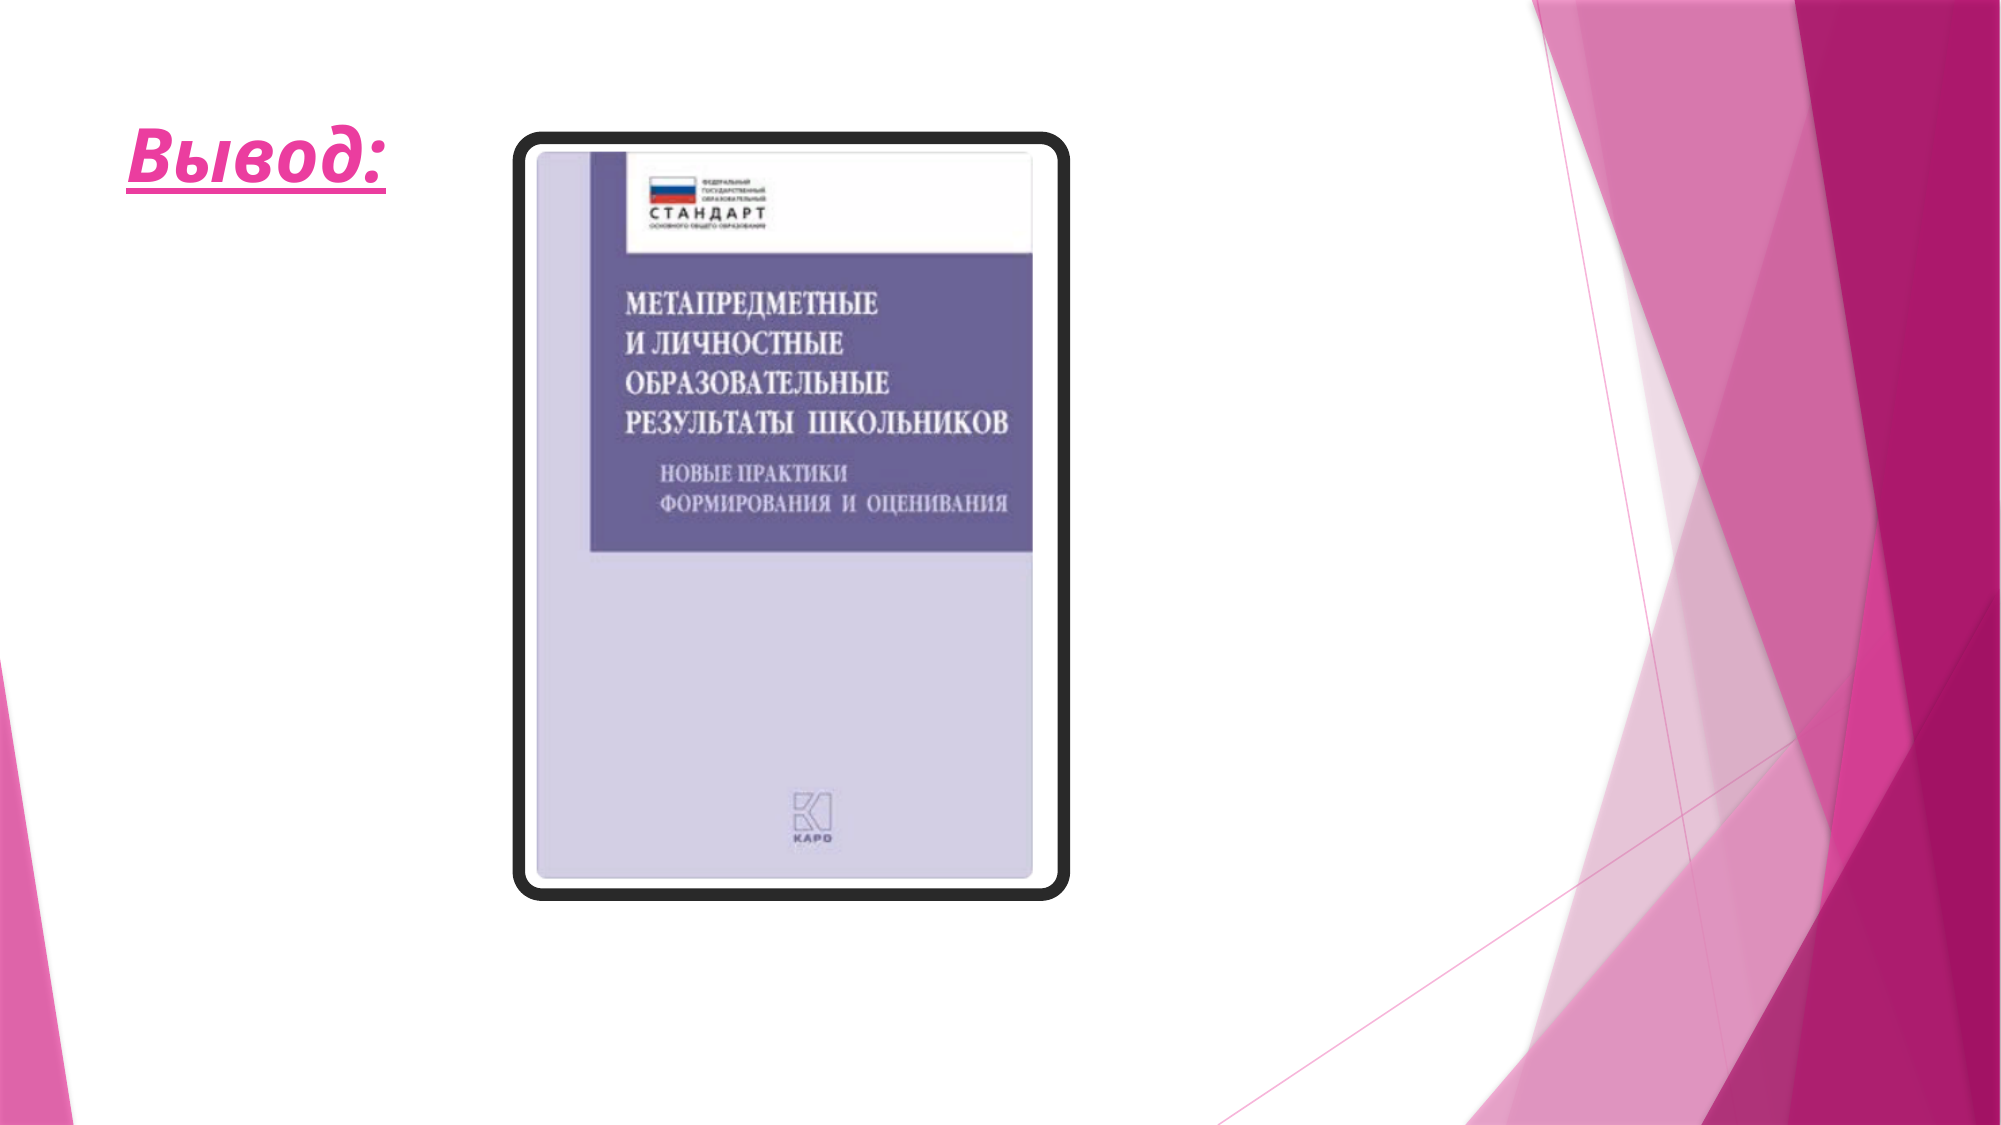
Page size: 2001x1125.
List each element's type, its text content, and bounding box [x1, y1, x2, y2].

title Вывод: [111, 99, 1522, 317]
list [518, 137, 1065, 896]
